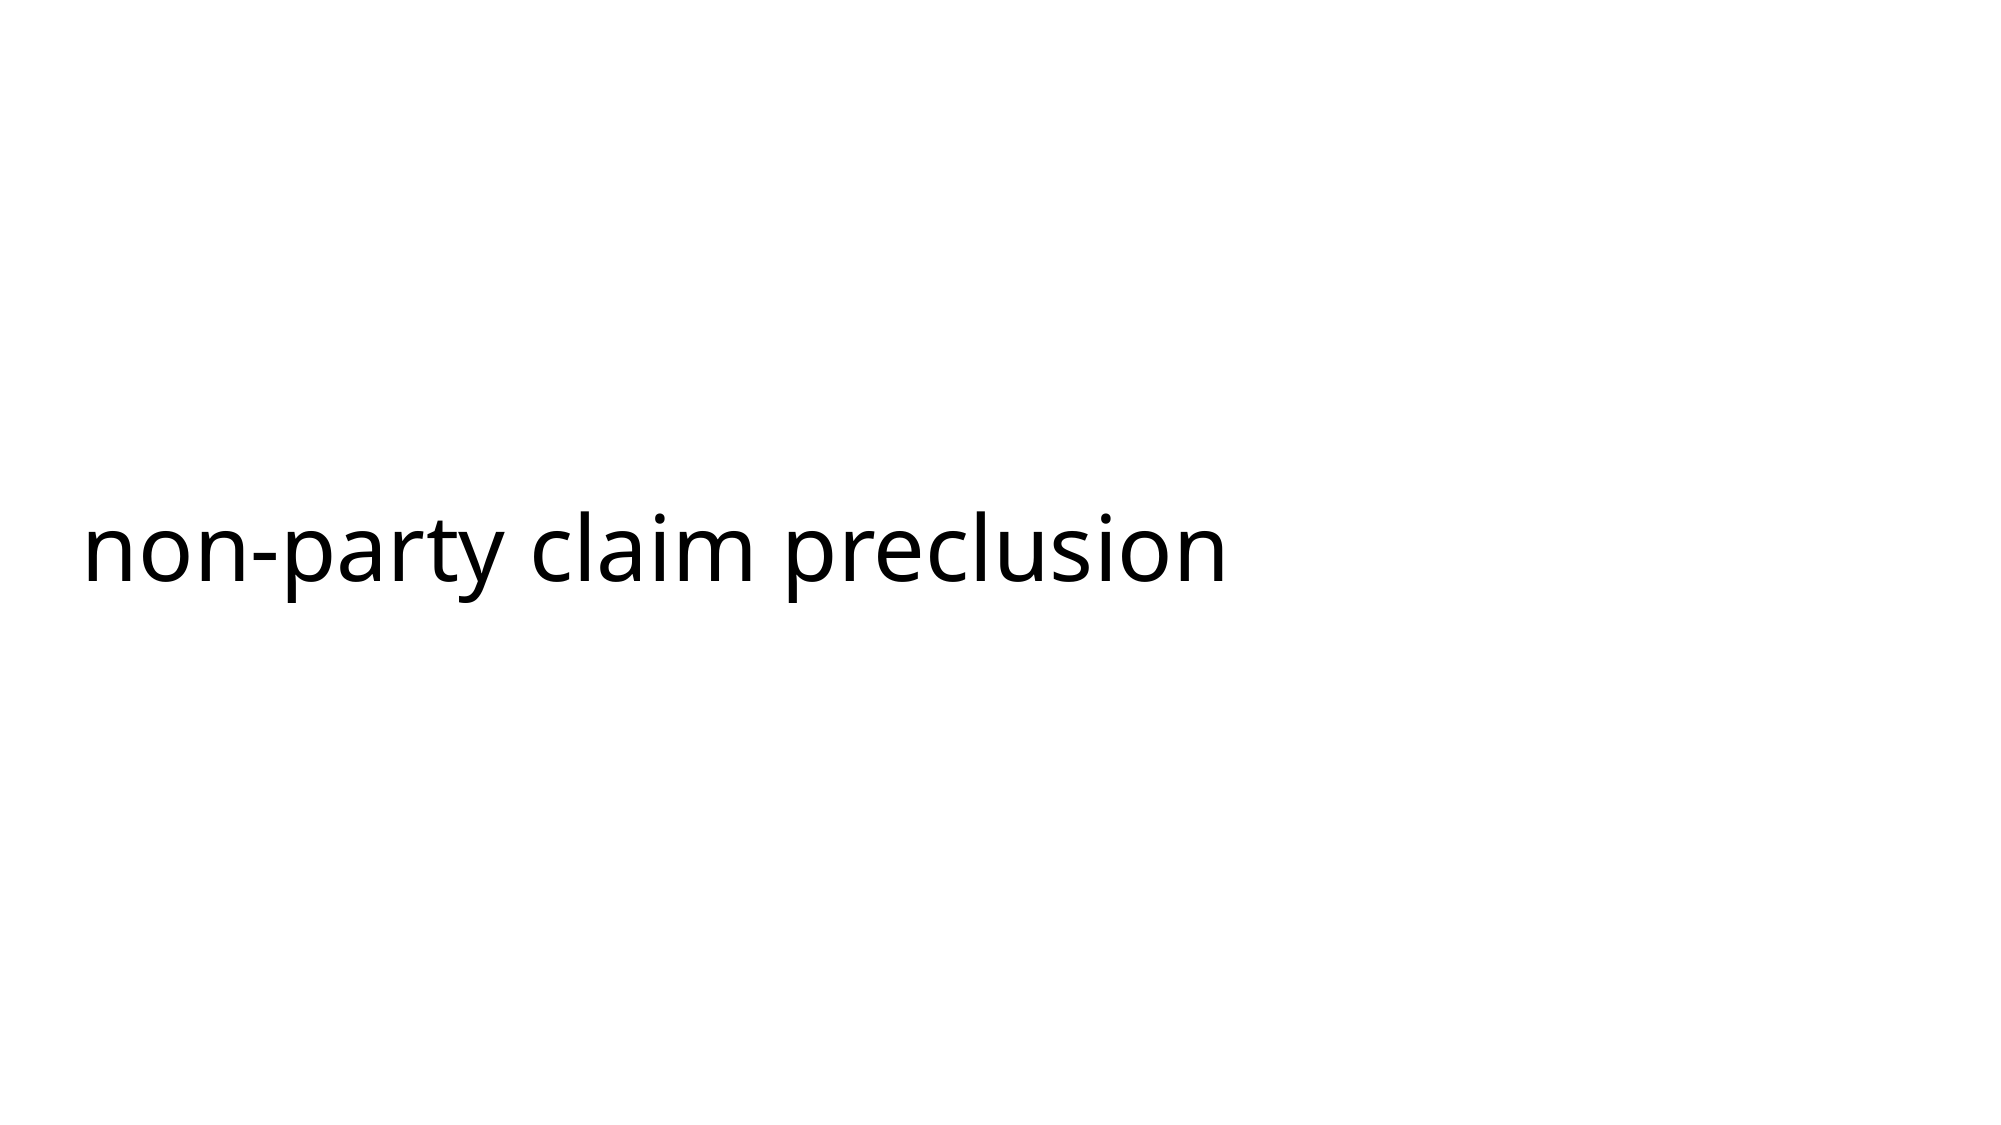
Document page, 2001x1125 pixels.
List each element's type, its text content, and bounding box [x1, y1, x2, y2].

title non-party claim preclusion [66, 59, 1863, 1044]
